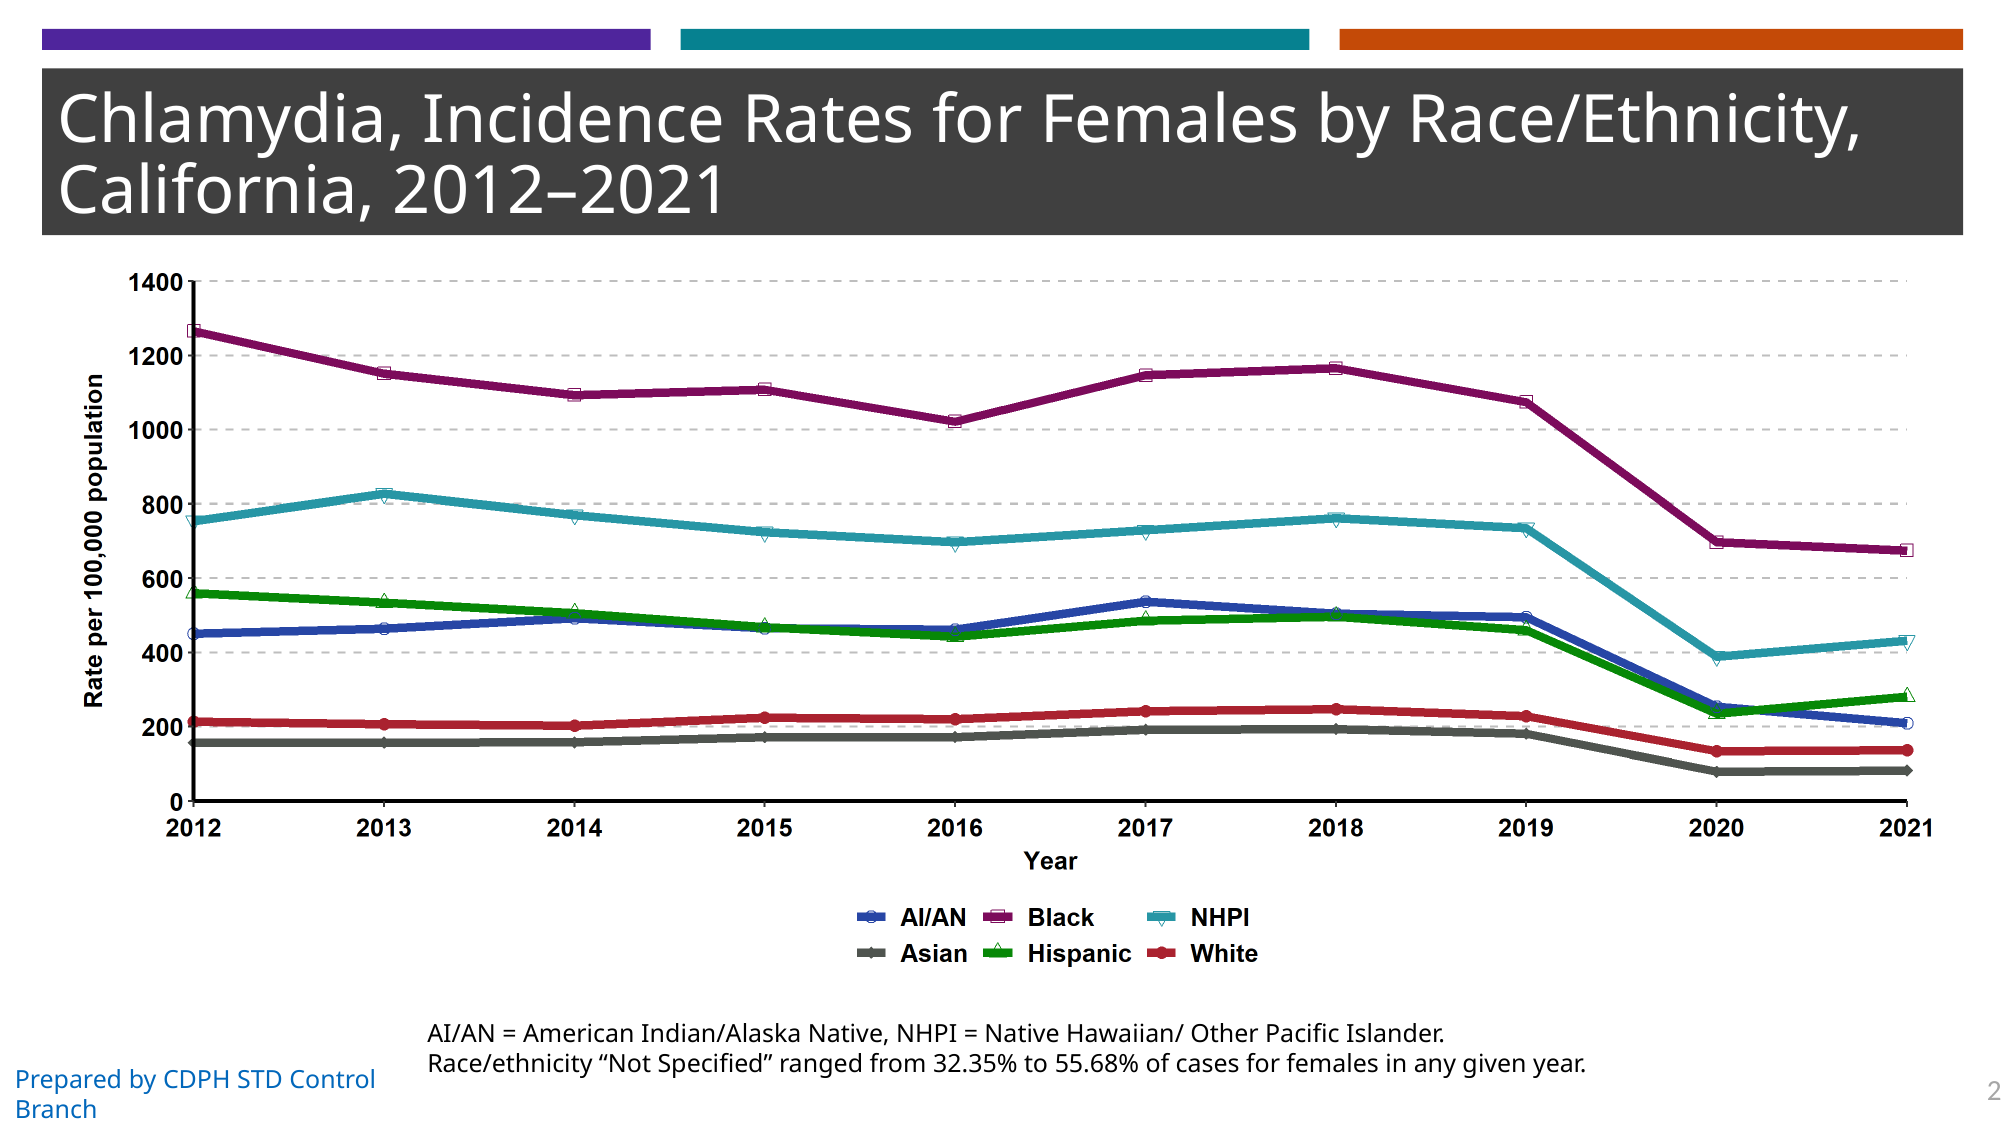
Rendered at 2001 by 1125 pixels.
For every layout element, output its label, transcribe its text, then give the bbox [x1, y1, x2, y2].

title Chlamydia, Incidence Rates for Females by Race/Ethnicity, California, 2012–2021 [42, 68, 1964, 236]
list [67, 251, 1936, 1012]
list AI/AN = American Indian/Alaska Native, NHPI = Native Hawaiian/ Other Pacific Islander. Race/ethnicity “Not Specified” ranged from 32.35% to 55.68% of cases for females in any given year. [412, 1013, 1947, 1124]
